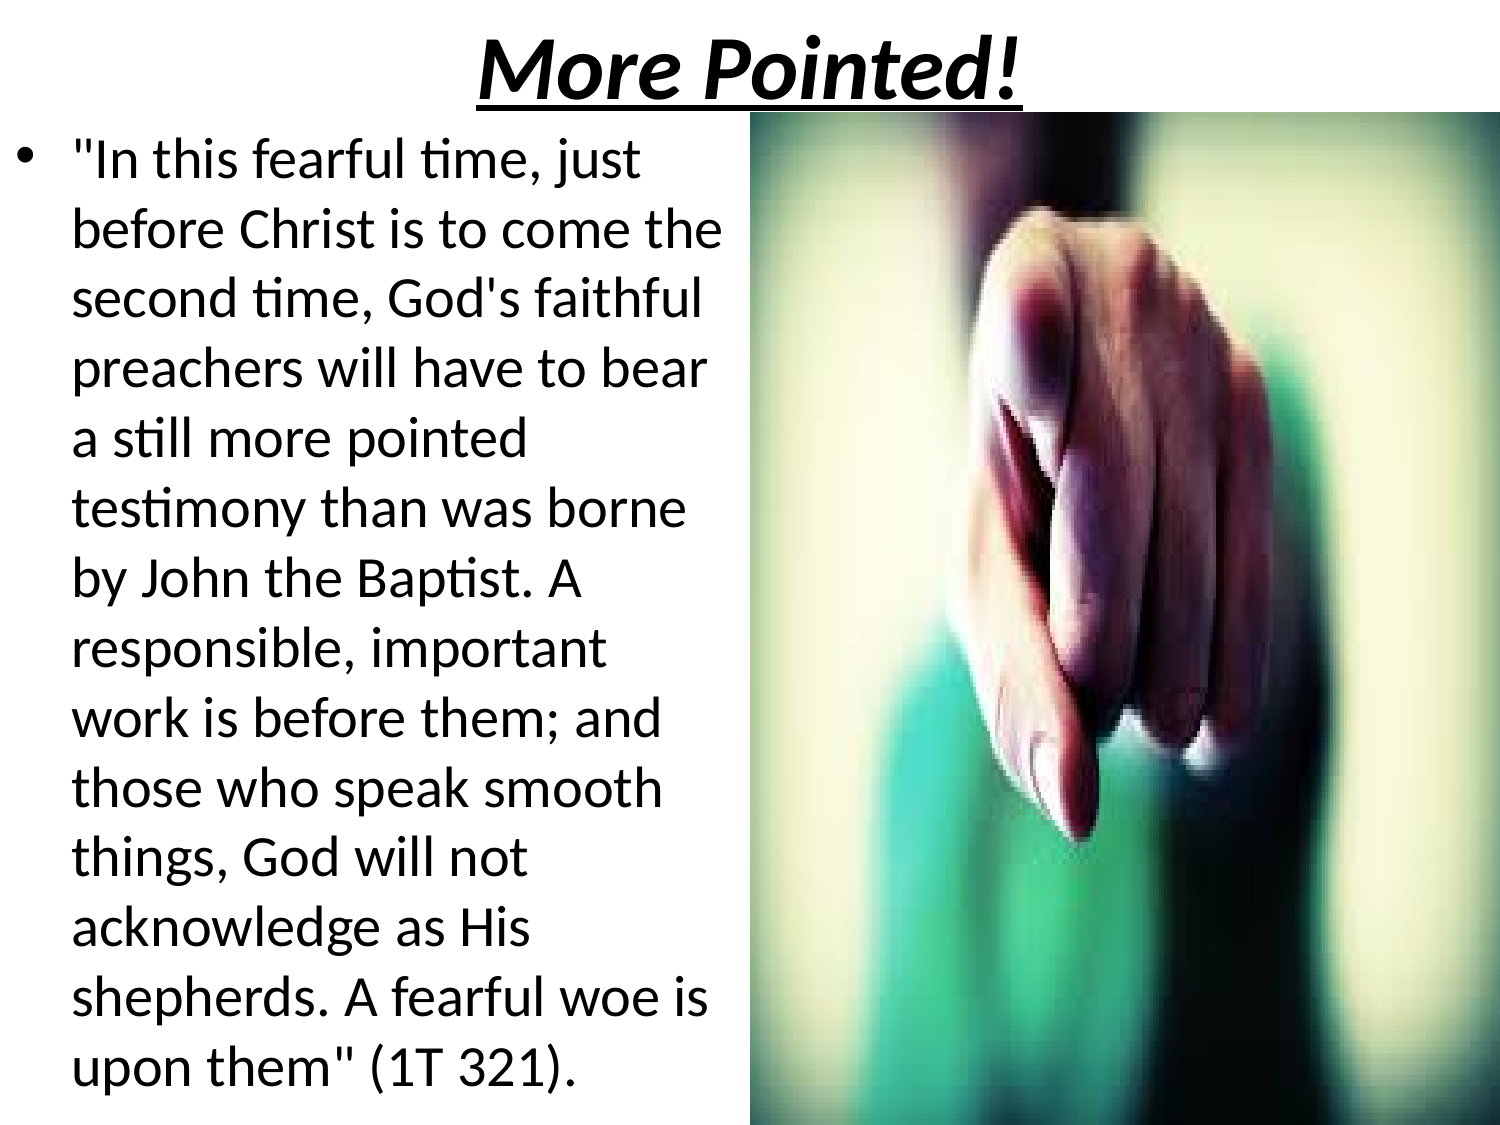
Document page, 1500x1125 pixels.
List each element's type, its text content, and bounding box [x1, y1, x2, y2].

title More Pointed! [75, 0, 1425, 112]
list "In this fearful time, just before Christ is to come the second time, God's faithful preachers will have to bear a still more pointed testimony than was borne by John the Baptist. A responsible, important work is before them; and those who speak smooth things, God will not acknowledge as His shepherds. A fearful woe is upon them" (1T 321). [0, 112, 747, 1125]
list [749, 112, 1500, 1125]
